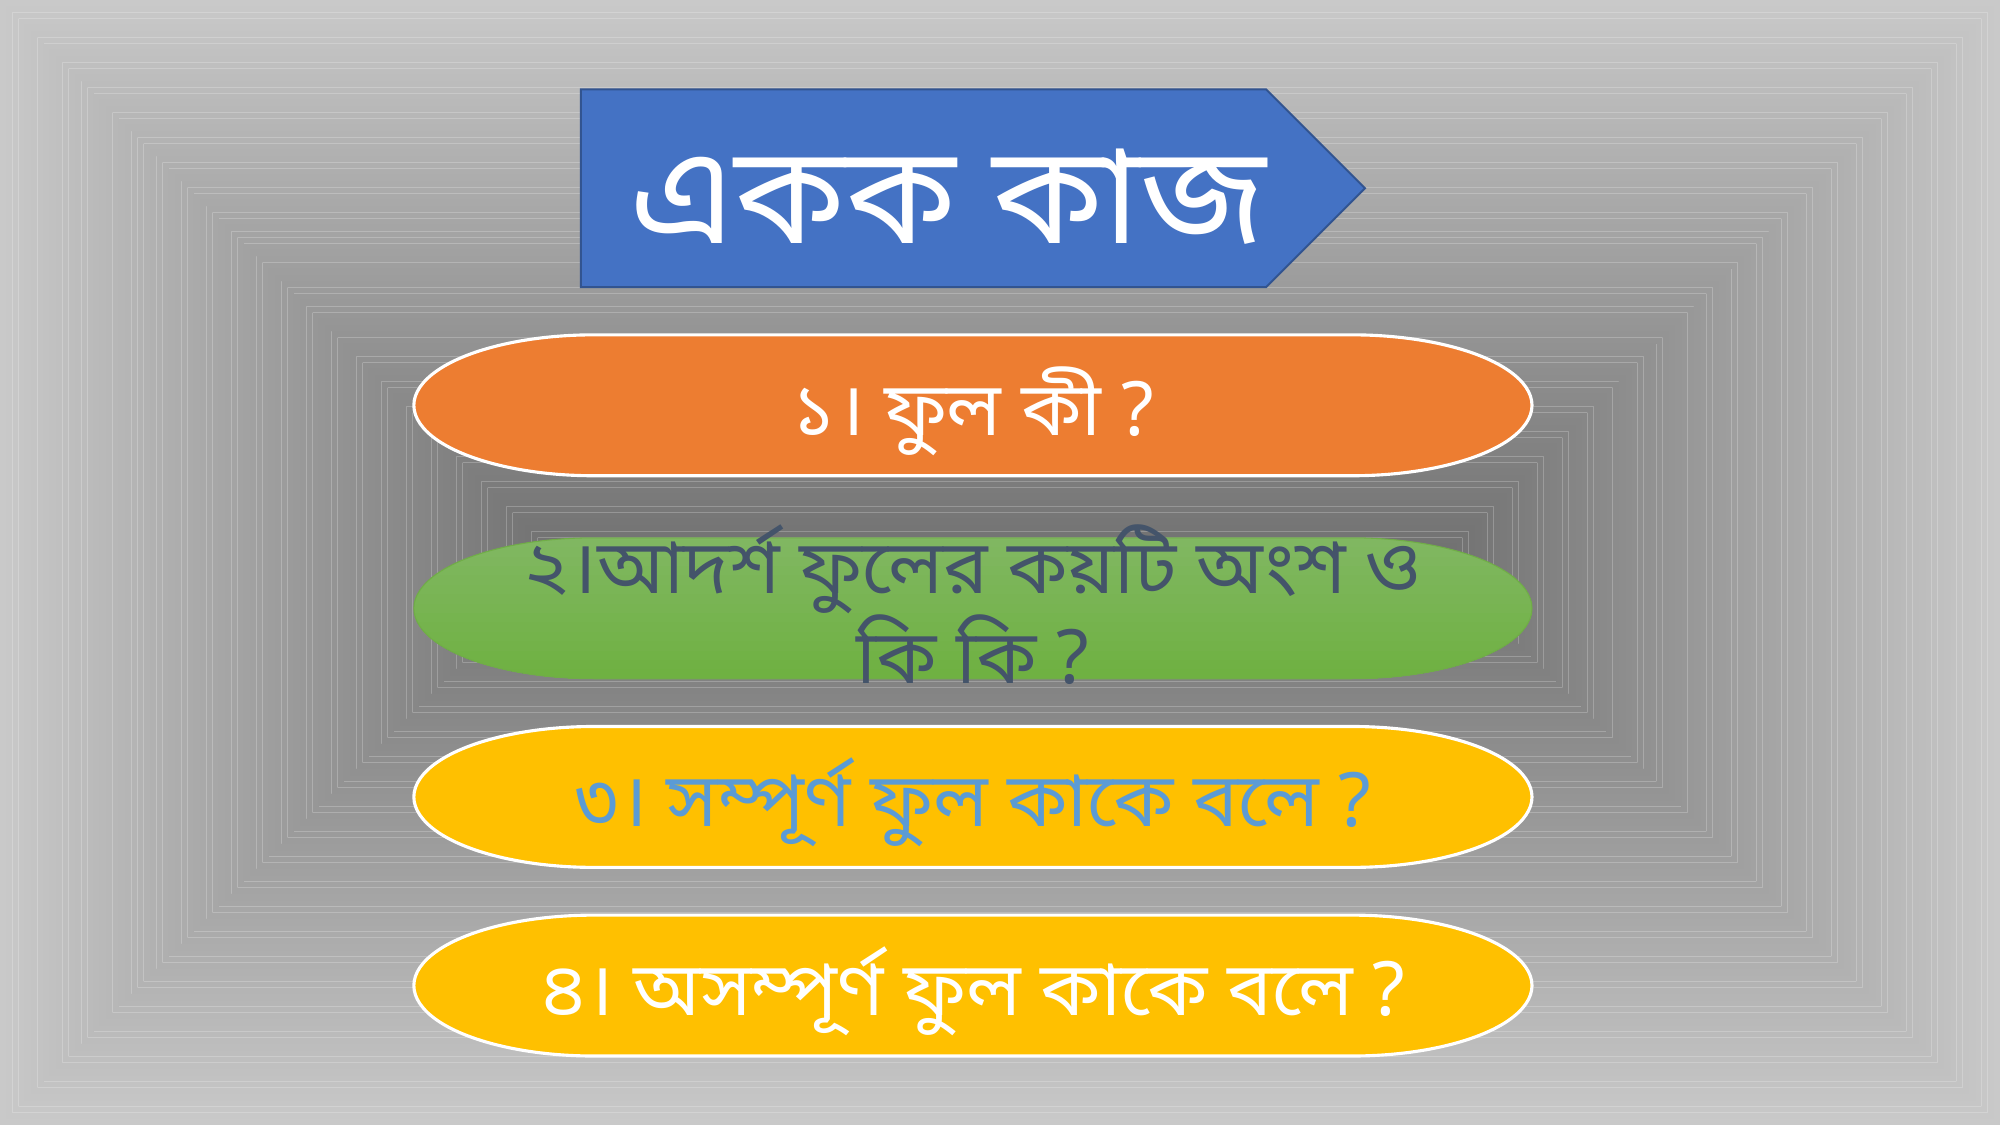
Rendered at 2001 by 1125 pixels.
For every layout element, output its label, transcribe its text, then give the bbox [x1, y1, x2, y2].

text_box ৩। সম্পূর্ণ ফুল কাকে বলে ? [412, 724, 1534, 869]
text_box ৪। অসম্পূর্ণ ফুল কাকে বলে ? [412, 913, 1534, 1058]
text_box ২।আদর্শ ফুলের কয়টি অংশ ও কি কি ? [413, 537, 1533, 680]
text_box একক কাজ [579, 88, 1367, 289]
text_box ১। ফুল কী ? [412, 333, 1534, 478]
